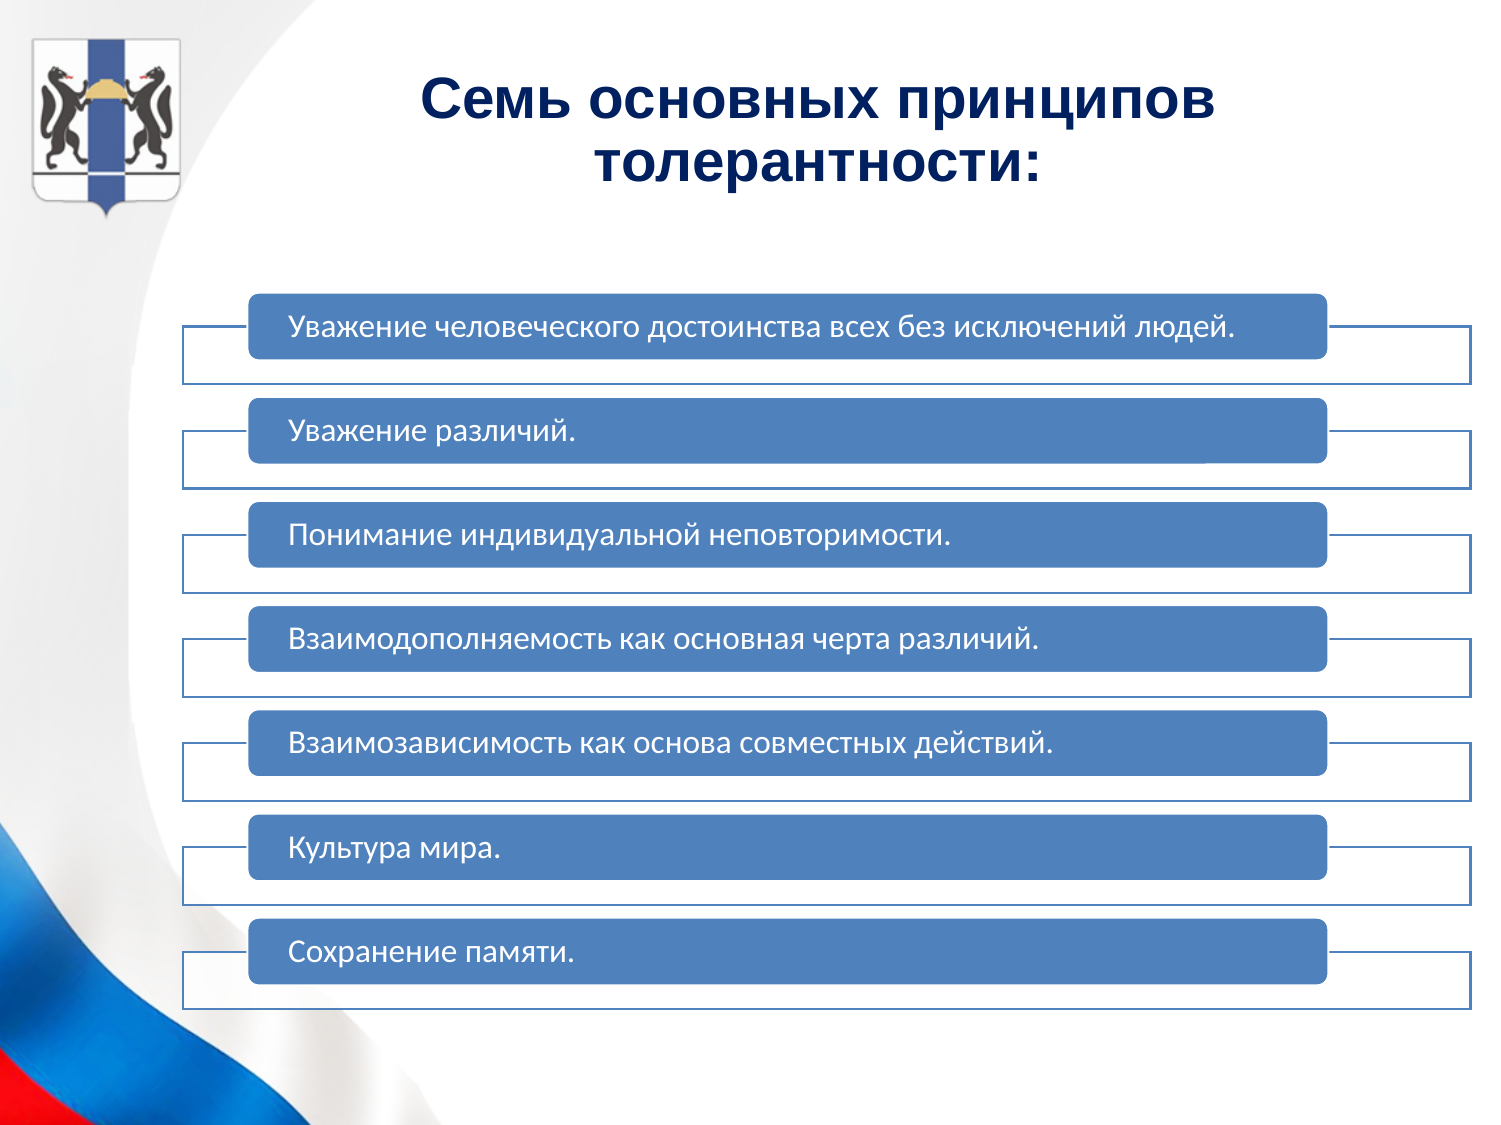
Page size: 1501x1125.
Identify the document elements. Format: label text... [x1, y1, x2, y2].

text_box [183, 267, 1471, 1035]
picture [0, 0, 1501, 1125]
title Семь основных принципов толерантности: [194, 54, 1442, 209]
